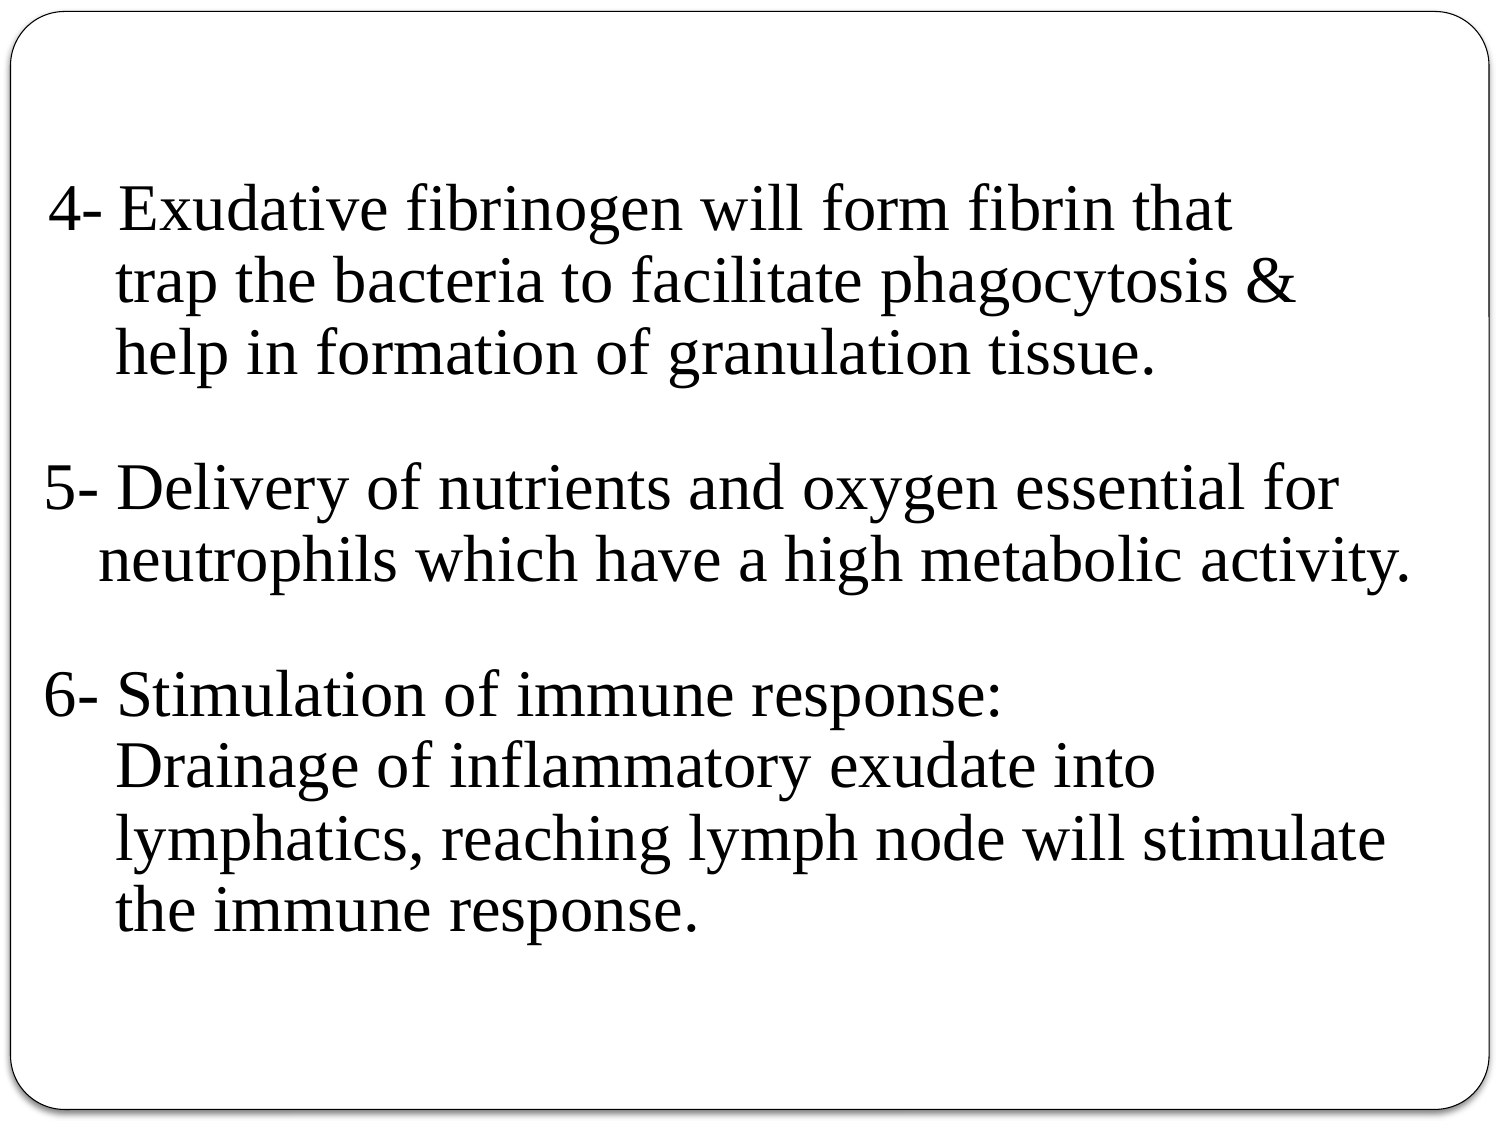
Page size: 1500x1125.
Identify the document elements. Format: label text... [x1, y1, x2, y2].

text_box 4- Exudative fibrinogen will form fibrin that trap the bacteria to facilitate phagocytosis & help in formation of granulation tissue. 5- Delivery of nutrients and oxygen essential for neutrophils which have a high metabolic activity. 6- Stimulation of immune response: Drainage of inflammatory exudate into lymphatics, reaching lymph node will stimulate the immune response. [0, 93, 1483, 954]
